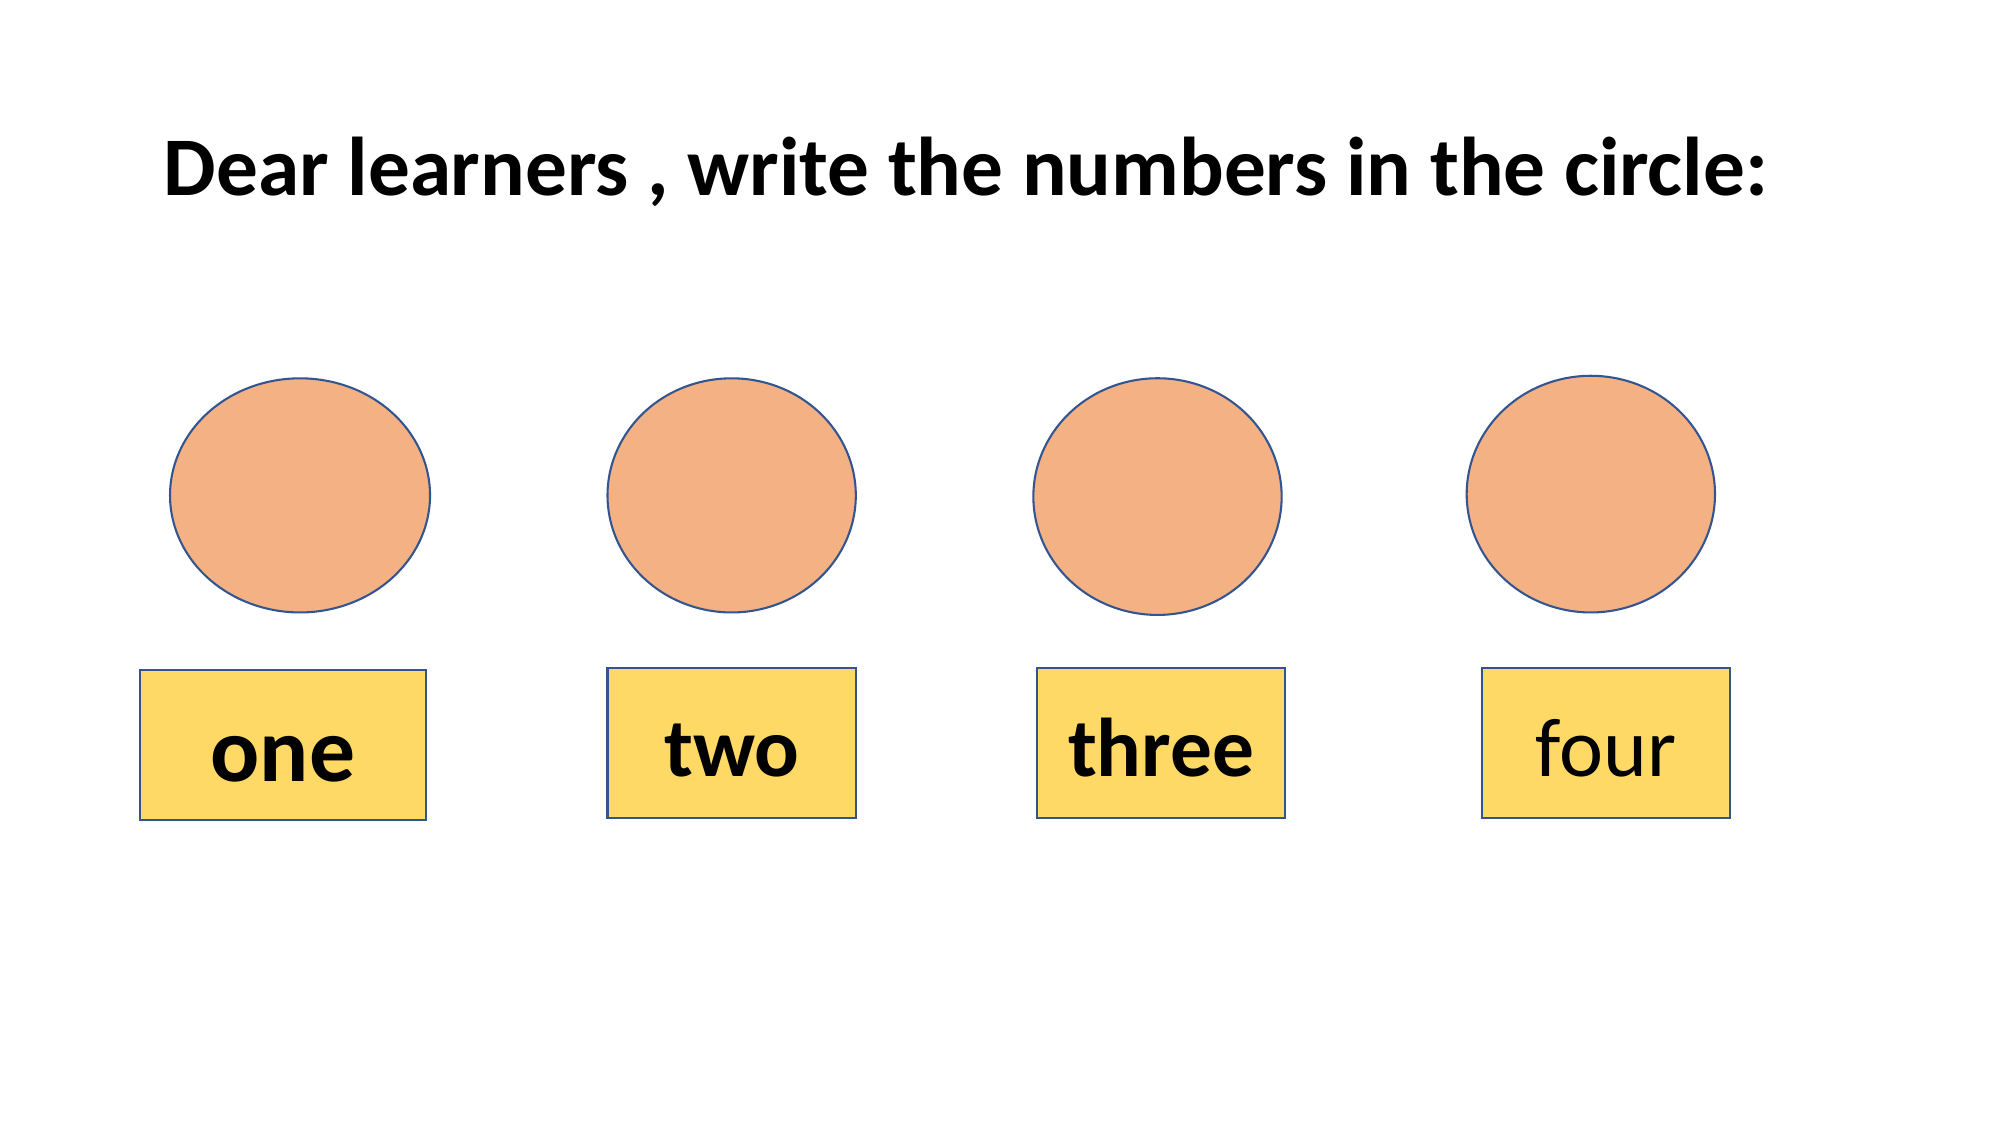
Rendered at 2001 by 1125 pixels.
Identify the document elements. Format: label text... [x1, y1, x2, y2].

text_box three [1036, 667, 1286, 819]
text_box four [1481, 667, 1731, 819]
text_box [606, 377, 857, 614]
text_box [168, 377, 432, 614]
text_box two [606, 667, 857, 819]
text_box [1465, 374, 1717, 614]
text_box one [139, 669, 427, 821]
text_box Dear learners , write the numbers in the circle: [149, 104, 1785, 220]
text_box [1032, 377, 1283, 616]
